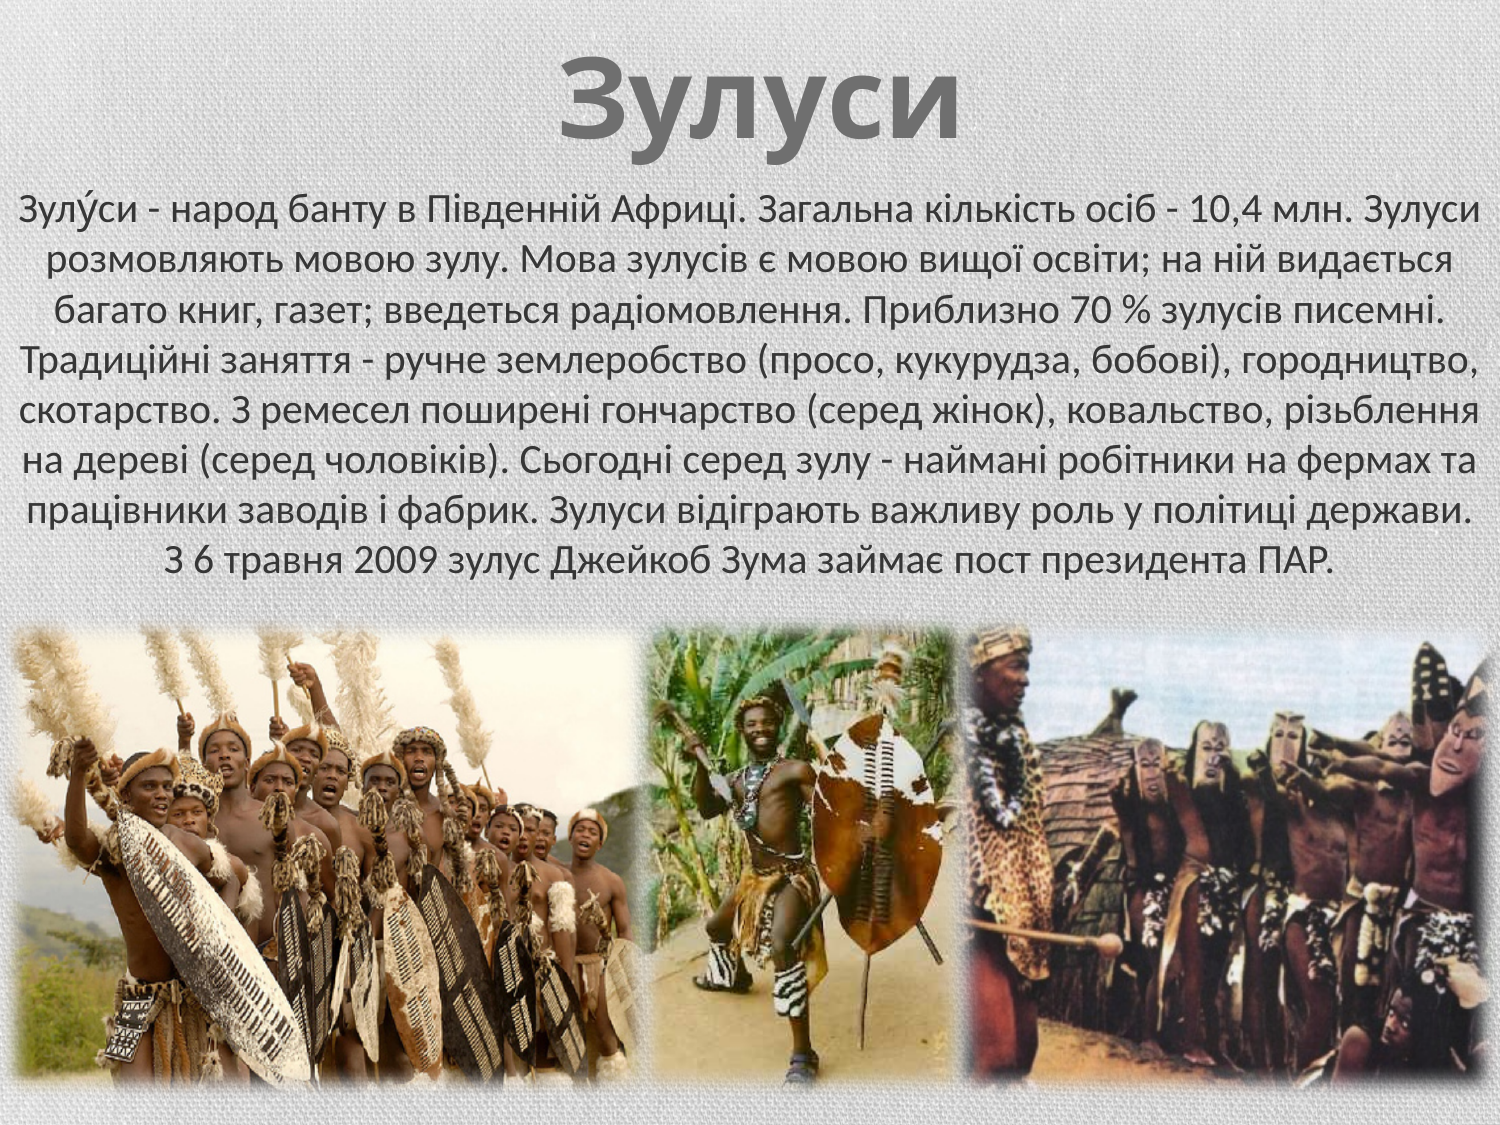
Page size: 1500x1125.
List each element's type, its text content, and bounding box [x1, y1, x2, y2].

picture [0, 613, 1500, 1100]
text_box Зулу́си - народ банту в Південній Африці. Загальна кількість осіб - 10,4 млн. Зулуси розмовляють мовою зулу. Мова зулусів є мовою вищої освіти; на ній видається багато книг, газет; введеться радіомовлення. Приблизно 70 % зулусів писемні. Традиційні заняття - ручне землеробство (просо, кукурудза, бобові), городництво, скотарство. З ремесел поширені гончарство (серед жінок), ковальство, різьблення на дереві (серед чоловіків). Сьогодні серед зулу - наймані робітники на фермах та працівники заводів і фабрик. Зулуси відіграють важливу роль у політиці держави. З 6 травня 2009 зулус Джейкоб Зума займає пост президента ПАР. [0, 173, 1500, 589]
text_box Зулуси [433, 19, 1089, 169]
